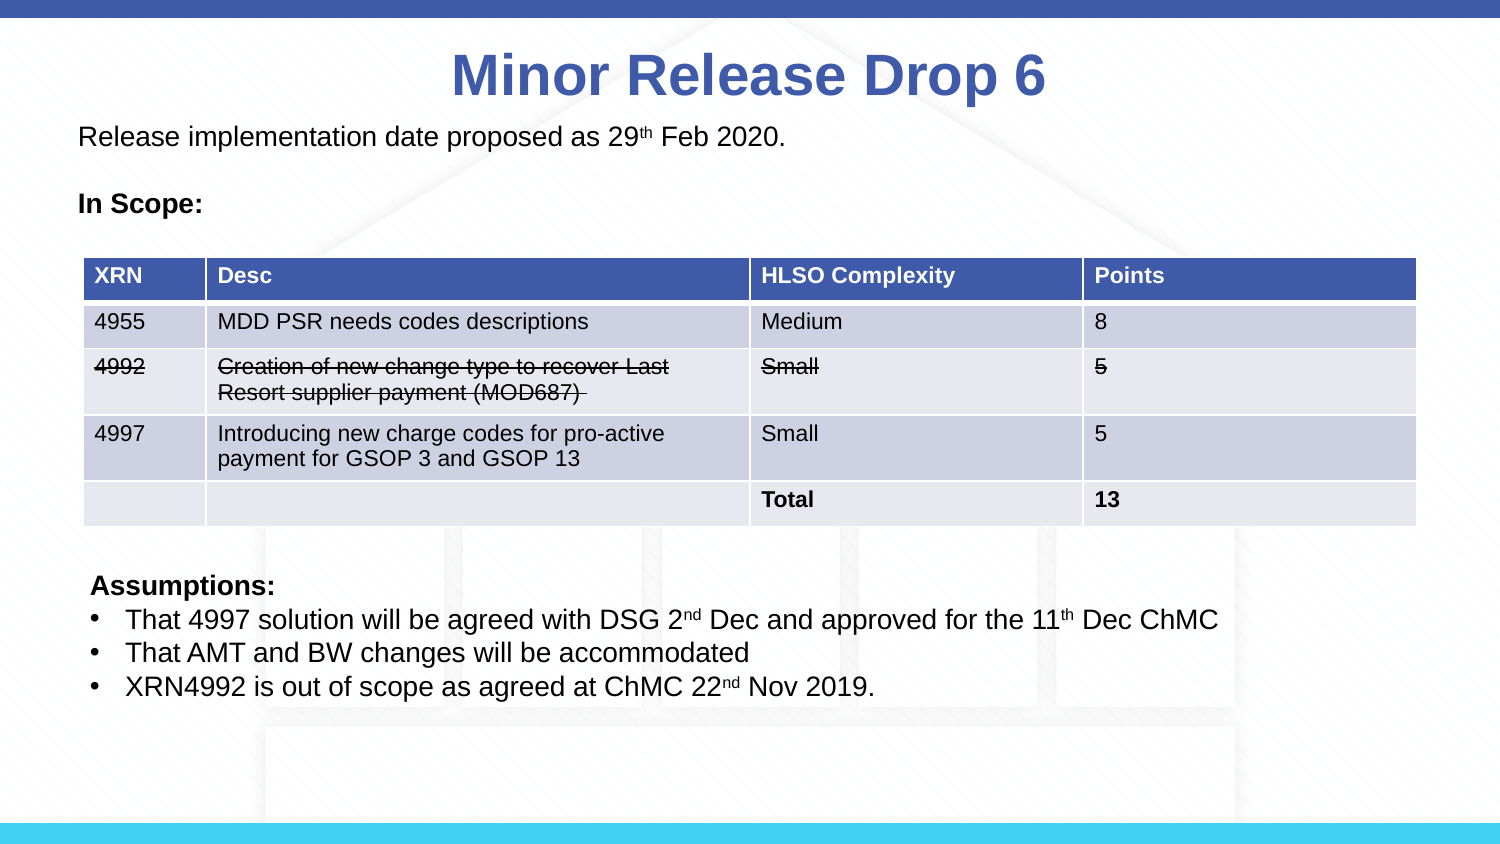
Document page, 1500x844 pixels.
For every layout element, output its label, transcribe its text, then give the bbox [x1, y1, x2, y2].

table_cell 4997 [84, 416, 205, 480]
table_cell Small [751, 349, 1082, 414]
table_cell Medium [751, 306, 1082, 348]
table_header HLSO Complexity [751, 258, 1082, 300]
table_cell Creation of new change type to recover Last Resort supplier payment (MOD687) [207, 349, 749, 414]
table_cell Total [751, 482, 1082, 526]
table_cell MDD PSR needs codes descriptions [207, 306, 749, 348]
text_box Assumptions: That 4997 solution will be agreed with DSG 2nd Dec and approved for the 11th Dec ChMC That AMT and BW changes will be accommodated XRN4992 is out of scope as agreed at ChMC 22nd Nov 2019. [75, 560, 1417, 710]
table_header Desc [207, 258, 749, 300]
table_cell 4955 [84, 306, 205, 348]
table_cell [207, 482, 749, 526]
table_header Points [1084, 258, 1416, 300]
table_cell 13 [1084, 482, 1416, 526]
table_header XRN [84, 258, 205, 300]
title Minor Release Drop 6 [75, 20, 1425, 111]
table_cell [84, 482, 205, 526]
table_cell 5 [1084, 416, 1416, 480]
table_cell Small [751, 416, 1082, 480]
table_cell 5 [1084, 349, 1416, 414]
table_cell Introducing new charge codes for pro-active payment for GSOP 3 and GSOP 13 [207, 416, 749, 480]
table_cell 4992 [84, 349, 205, 414]
text_box Release implementation date proposed as 29th Feb 2020. In Scope: [63, 111, 1471, 227]
picture [0, 0, 1500, 844]
table_cell 8 [1084, 306, 1416, 348]
